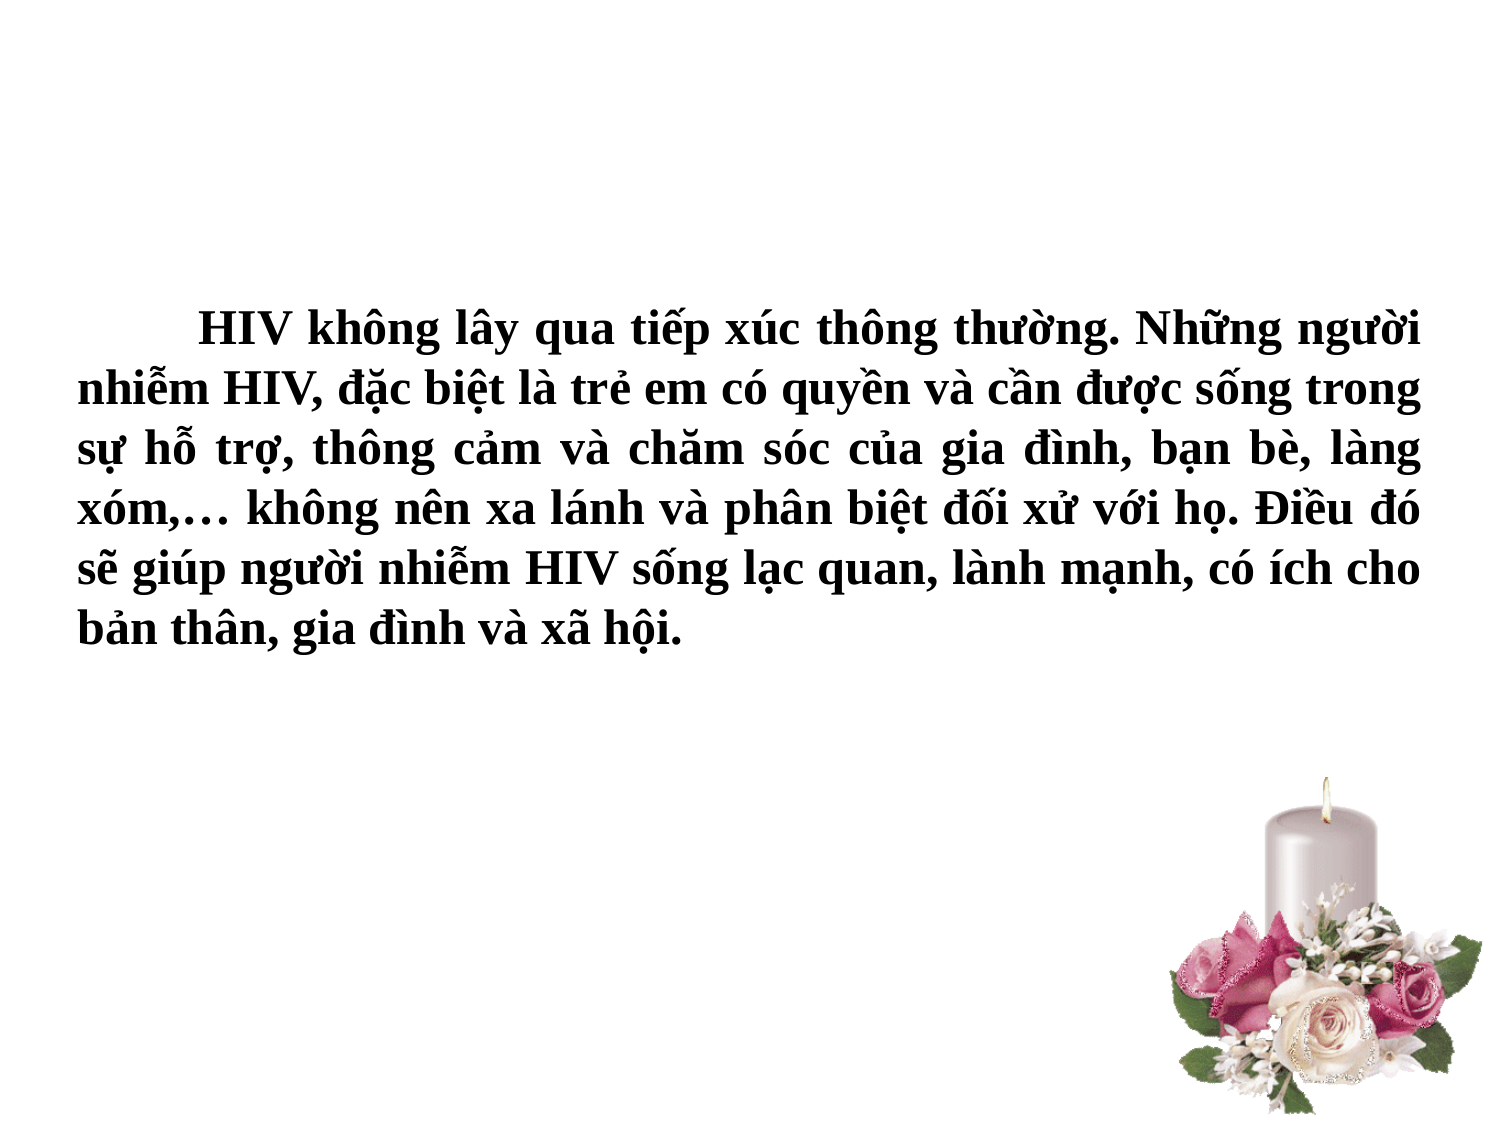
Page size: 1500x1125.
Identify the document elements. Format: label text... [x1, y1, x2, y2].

text_box HIV không lây qua tiếp xúc thông thường. Những người nhiễm HIV, đặc biệt là trẻ em có quyền và cần được sống trong sự hỗ trợ, thông cảm và chăm sóc của gia đình, bạn bè, làng xóm,… không nên xa lánh và phân biệt đối xử với họ. Điều đó sẽ giúp người nhiễm HIV sống lạc quan, lành mạnh, có ích cho bản thân, gia đình và xã hội. [62, 286, 1438, 662]
picture [1137, 766, 1500, 1125]
